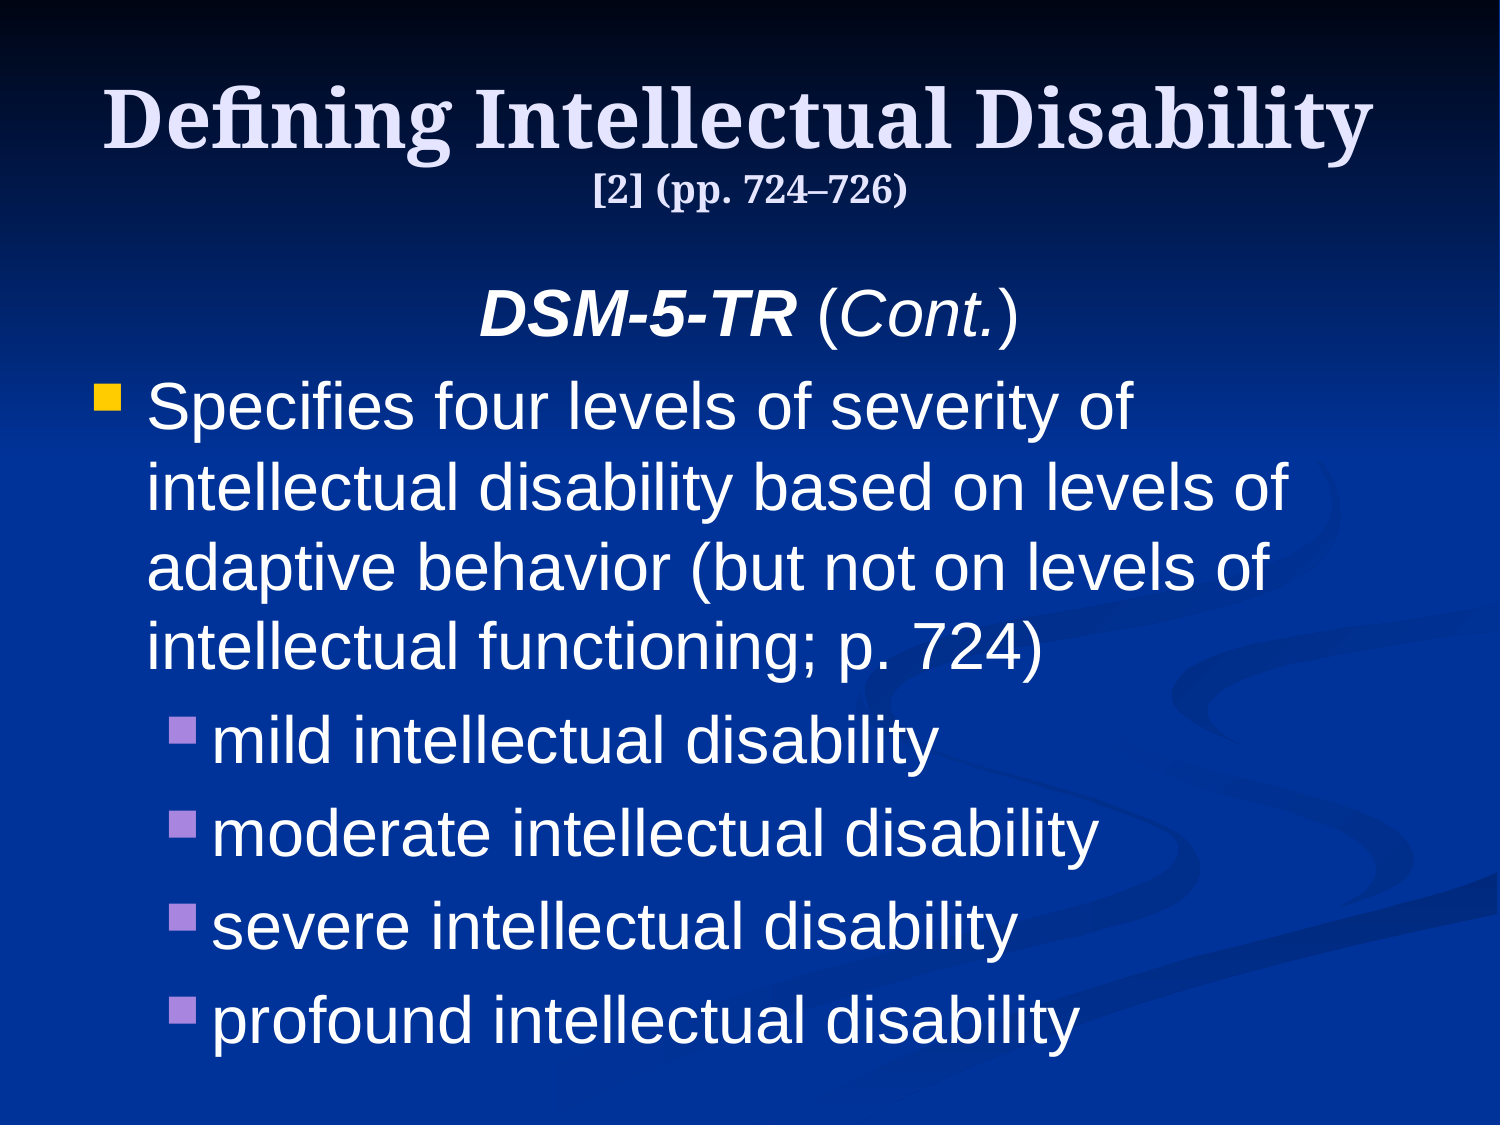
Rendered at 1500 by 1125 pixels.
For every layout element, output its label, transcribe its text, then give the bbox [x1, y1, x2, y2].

list DSM-5-TR (Cont.) Specifies four levels of severity of intellectual disability based on levels of adaptive behavior (but not on levels of intellectual functioning; p. 724) mild intellectual disability moderate intellectual disability severe intellectual disability profound intellectual disability [75, 262, 1425, 1005]
title Defining Intellectual Disability [2] (pp. 724–726) [75, 45, 1425, 233]
